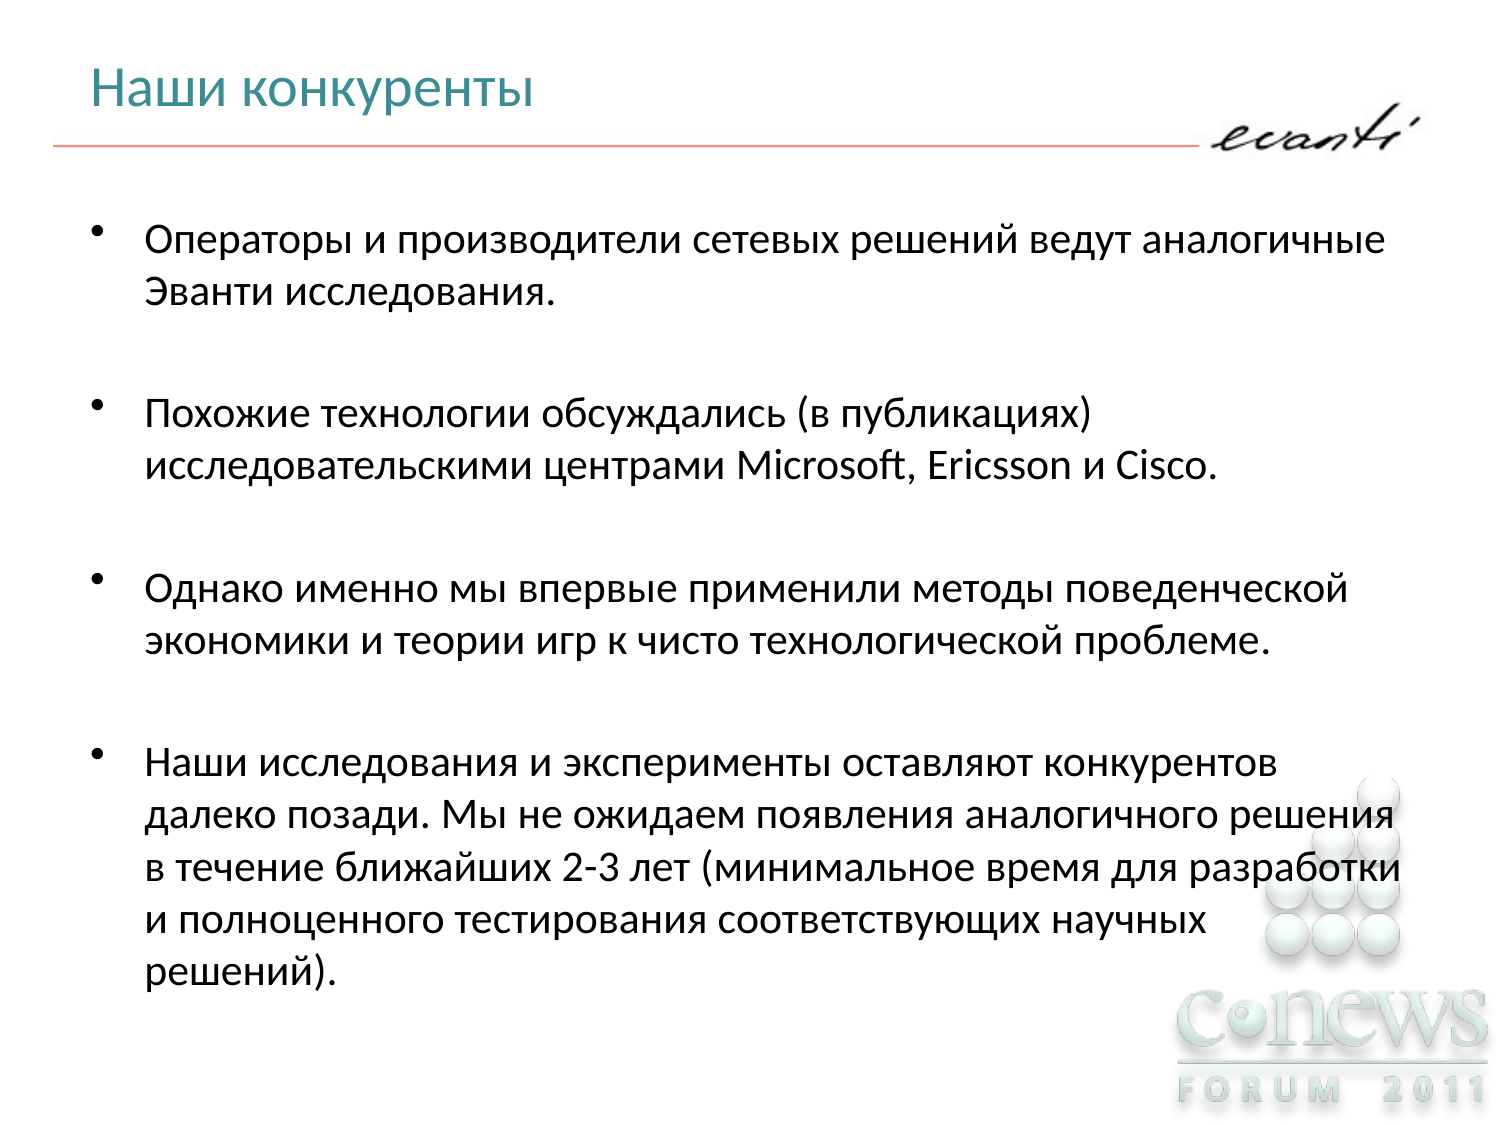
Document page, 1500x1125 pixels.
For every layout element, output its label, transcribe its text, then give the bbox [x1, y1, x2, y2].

list Операторы и производители сетевых решений ведут аналогичные Эванти исследования. Похожие технологии обсуждались (в публикациях) исследовательскими центрами Microsoft, Ericsson и Cisco. Однако именно мы впервые применили методы поведенческой экономики и теории игр к чисто технологической проблеме. Наши исследования и эксперименты оставляют конкурентов далеко позади. Мы не ожидаем появления аналогичного решения в течение ближайших 2-3 лет (минимальное время для разработки и полноценного тестирования соответствующих научных решений). [74, 201, 1426, 1009]
title Наши конкуренты [74, 24, 1426, 80]
picture [1163, 773, 1500, 1125]
picture [52, 81, 1447, 183]
